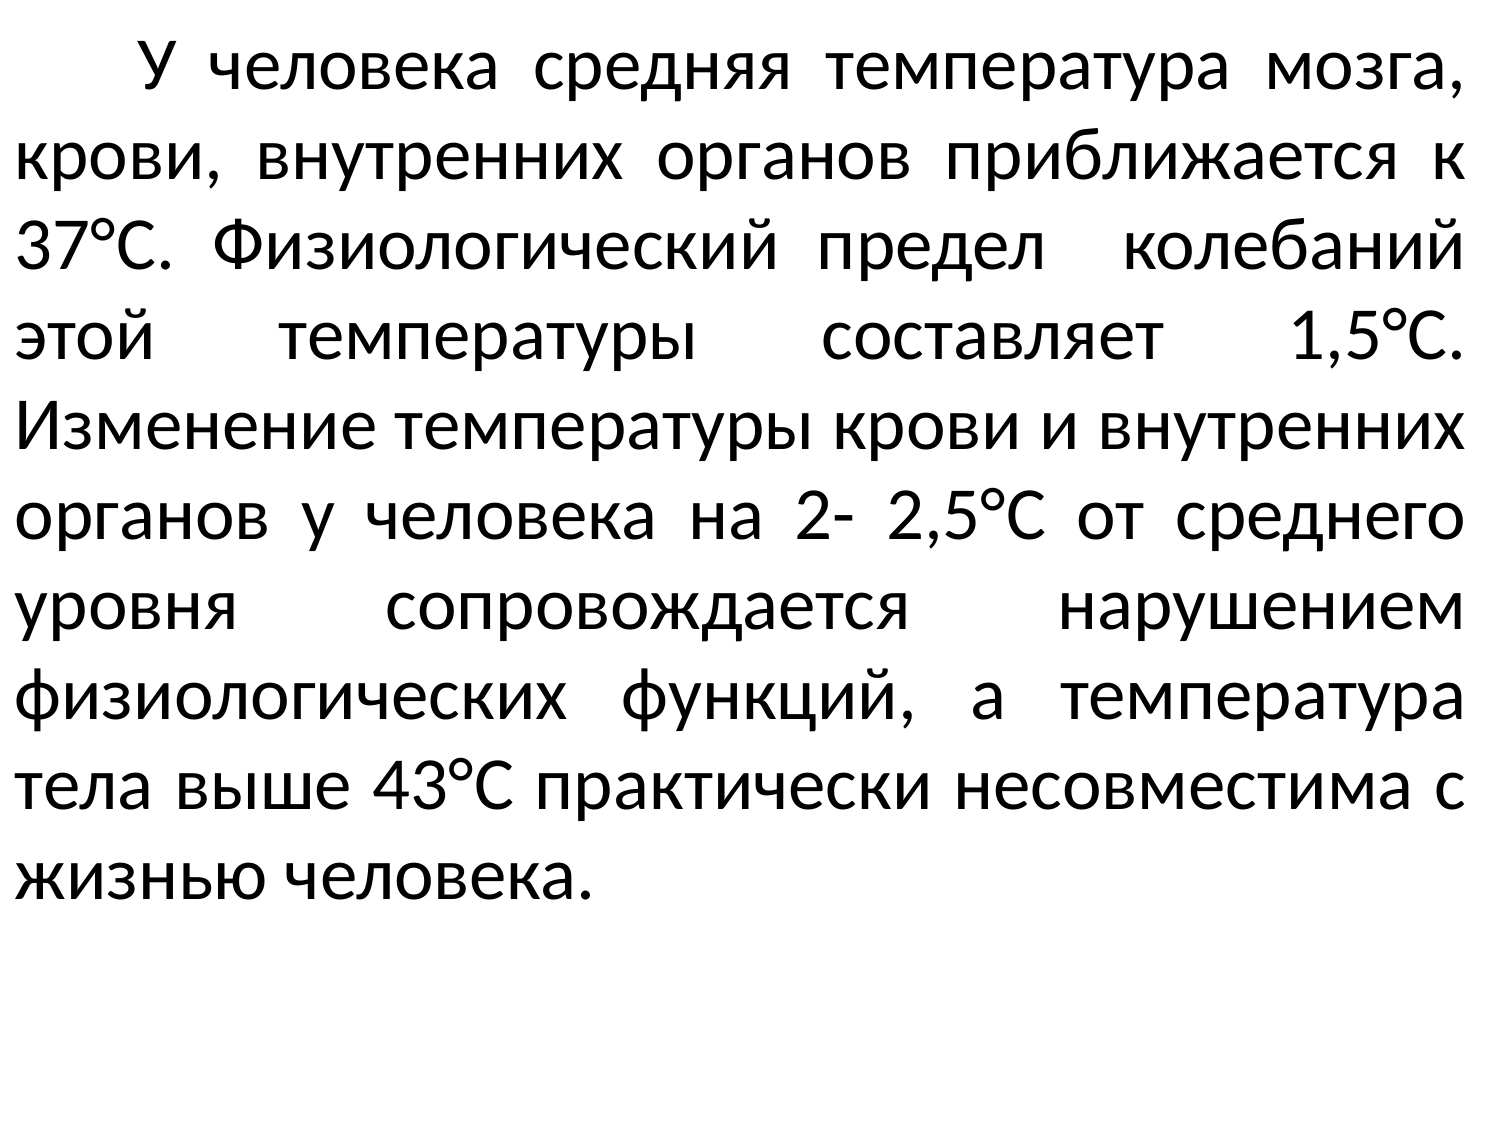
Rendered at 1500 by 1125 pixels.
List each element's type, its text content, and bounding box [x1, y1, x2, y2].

text_box У человека средняя температура мозга, крови, внутренних органов приближается к 37°С. Физиологический предел колебаний этой температуры составляет 1,5°С. Изменение температуры крови и внутренних органов у человека на 2- 2,5°С от среднего уровня сопровождается нарушением физиологических функций, а температура тела выше 43°С практически несовместима с жизнью человека. [0, 7, 1483, 922]
